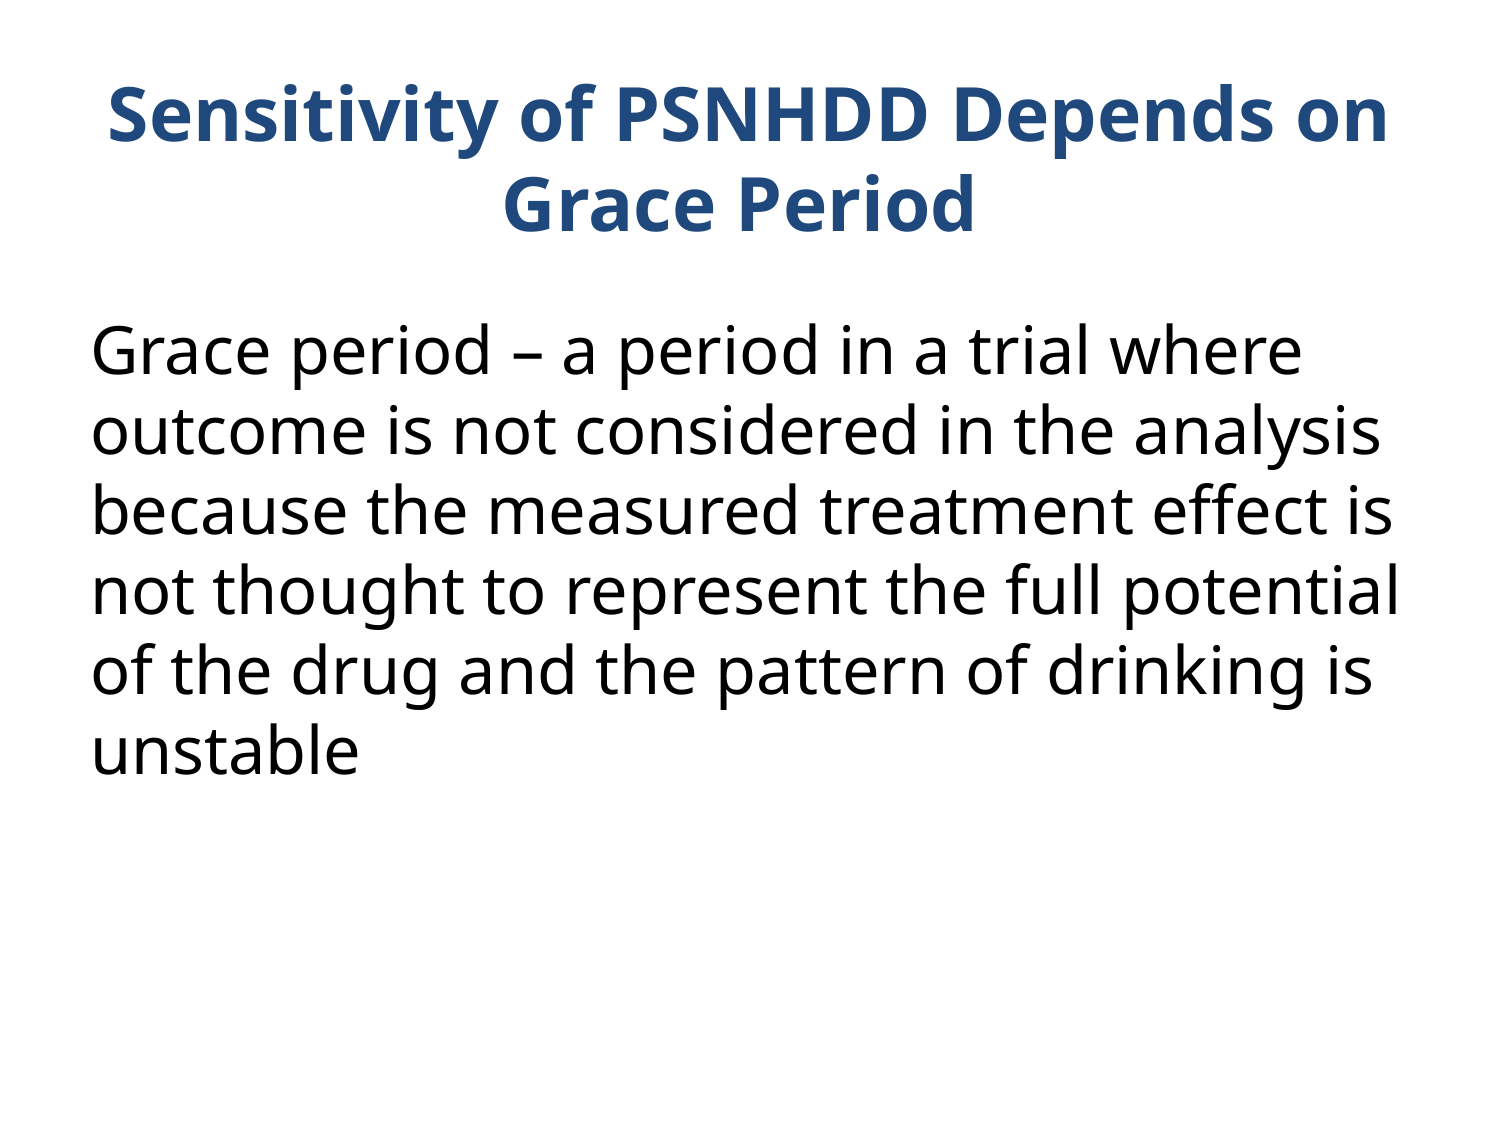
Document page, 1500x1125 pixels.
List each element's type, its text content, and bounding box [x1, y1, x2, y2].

title Sensitivity of PSNHDD Depends on Grace Period [75, 75, 1425, 238]
list Grace period – a period in a trial where outcome is not considered in the analysis because the measured treatment effect is not thought to represent the full potential of the drug and the pattern of drinking is unstable [75, 299, 1425, 1100]
